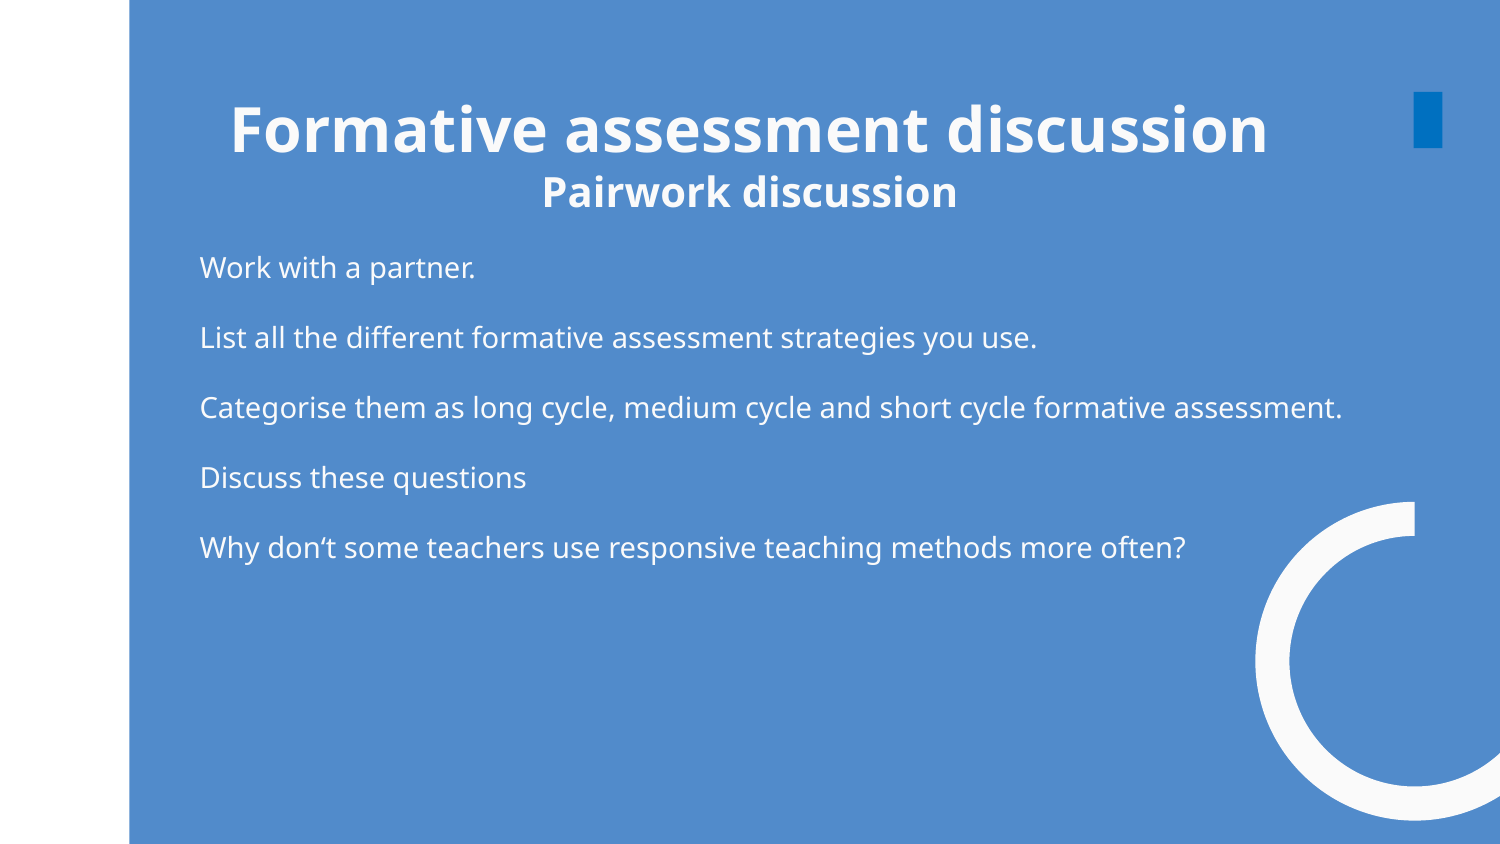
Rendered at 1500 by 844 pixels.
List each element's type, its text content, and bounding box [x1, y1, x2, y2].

text_box [0, 0, 132, 844]
text_box [1255, 501, 1500, 821]
list Work with a partner. List all the different formative assessment strategies you use. Categorise them as long cycle, medium cycle and short cycle formative assessment. Discuss these questions Why don‘t some teachers use responsive teaching methods more often? [184, 199, 1382, 760]
title Formative assessment discussion Pairwork discussion [132, 75, 1382, 170]
